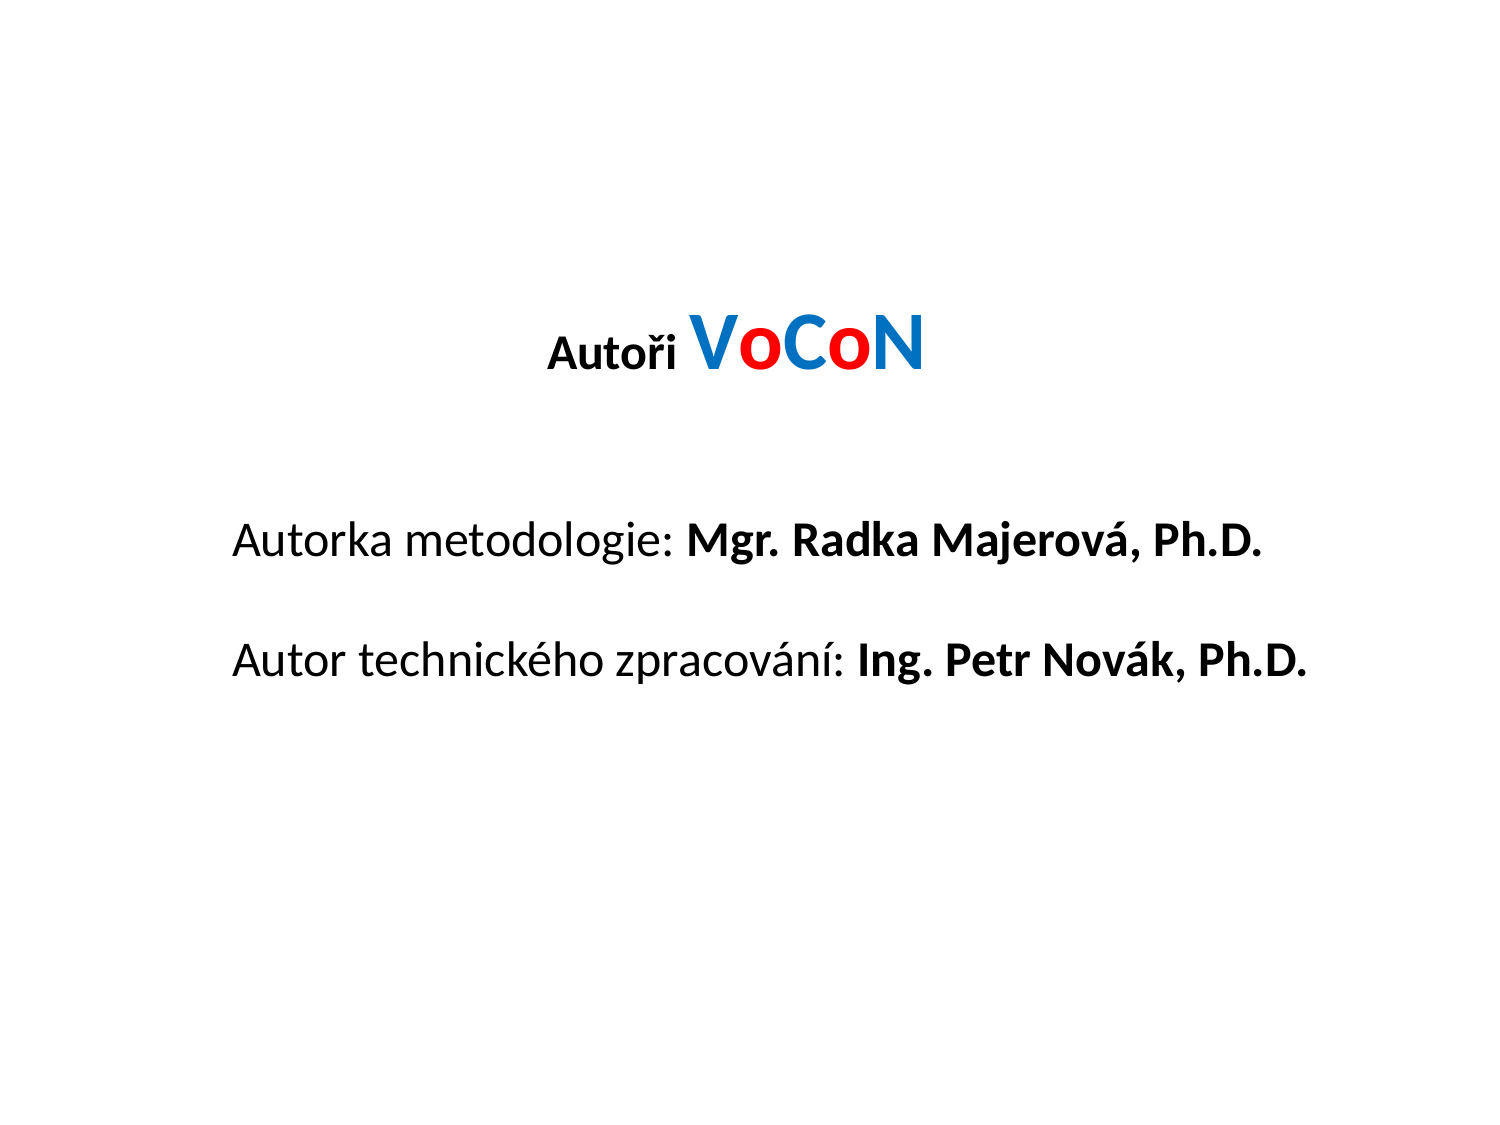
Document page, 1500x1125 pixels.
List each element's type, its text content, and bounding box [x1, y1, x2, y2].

text_box Autoři VoCoN Autorka metodologie: Mgr. Radka Majerová, Ph.D. Autor technického zpracování: Ing. Petr Novák, Ph.D. [217, 278, 1324, 694]
